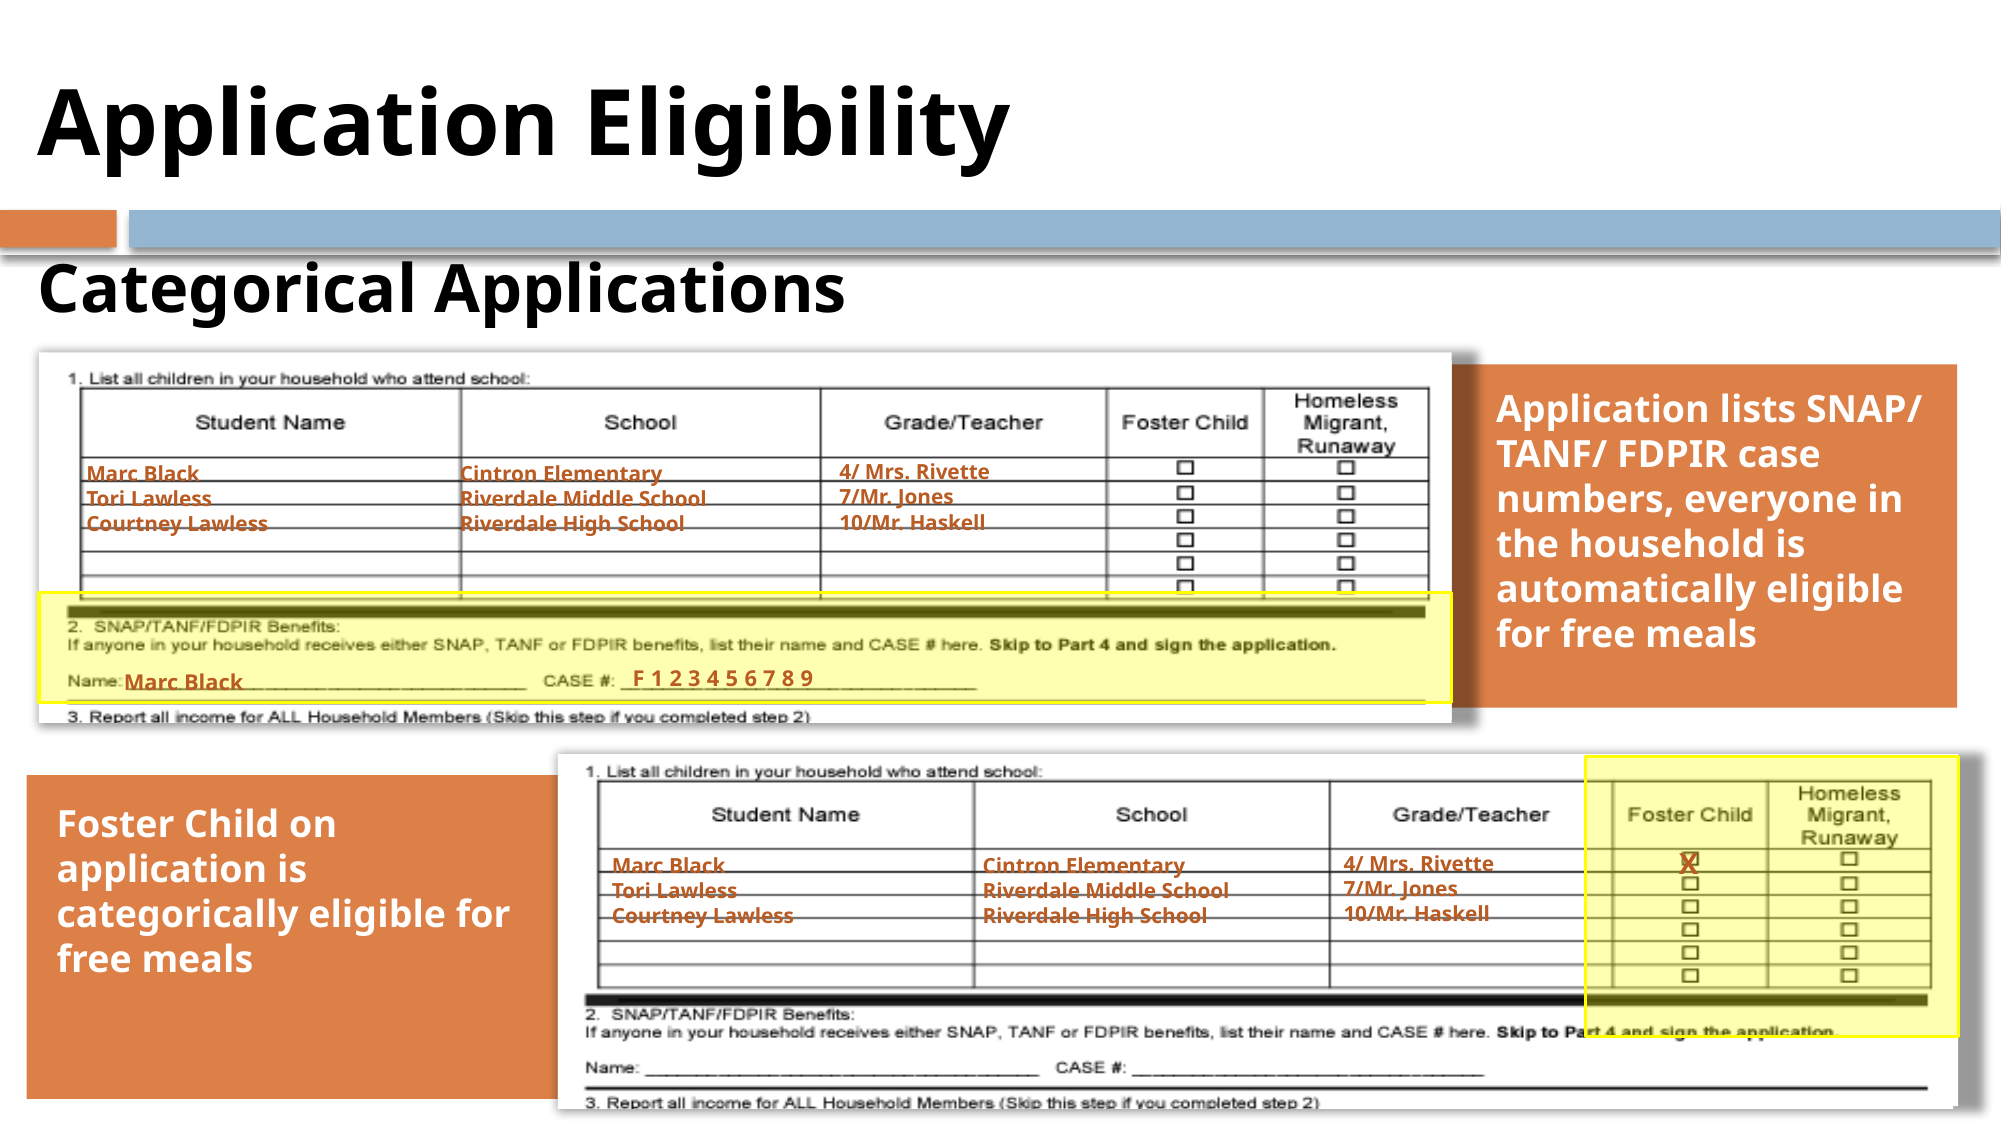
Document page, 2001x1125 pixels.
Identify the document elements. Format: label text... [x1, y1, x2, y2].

text_box Foster Child on application is categorically eligible for free meals [41, 792, 533, 988]
title Application Eligibility [22, 37, 1977, 200]
text_box [1488, 703, 1959, 709]
text_box Application lists SNAP/ TANF/ FDPIR case numbers, everyone in the household is automatically eligible for free meals [1481, 378, 1961, 703]
picture [38, 360, 1452, 723]
text_box Categorical Applications [22, 238, 1977, 334]
text_box [25, 774, 550, 1100]
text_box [557, 753, 1959, 1109]
text_box [37, 351, 1453, 362]
text_box [1488, 363, 1959, 378]
